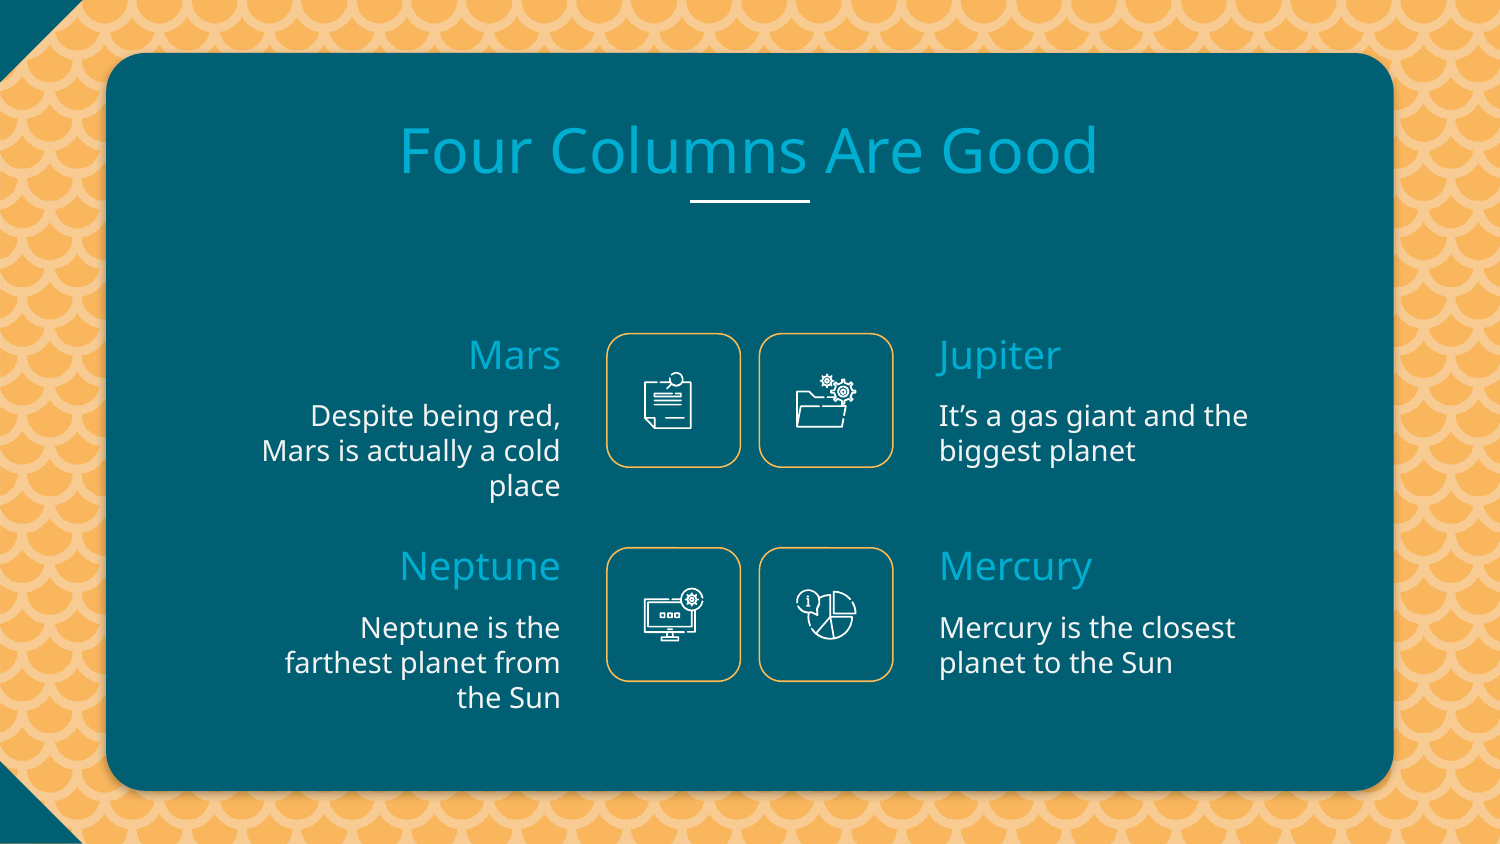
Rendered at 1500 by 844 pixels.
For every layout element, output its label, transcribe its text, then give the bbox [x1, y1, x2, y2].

text_box [606, 333, 741, 468]
title Four Columns Are Good [210, 95, 1290, 190]
text_box [759, 333, 893, 468]
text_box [643, 587, 704, 642]
title Mars [230, 310, 577, 393]
subtitle Mercury is the closest planet to the Sun [923, 605, 1270, 690]
title Neptune [230, 521, 577, 605]
title Mercury [923, 521, 1270, 605]
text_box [795, 373, 857, 428]
picture [0, 0, 1500, 844]
subtitle Despite being red, Mars is actually a cold place [230, 393, 577, 478]
title Jupiter [923, 310, 1270, 393]
text_box [759, 547, 893, 682]
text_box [795, 589, 857, 640]
subtitle It’s a gas giant and the biggest planet [923, 393, 1270, 478]
subtitle Neptune is the farthest planet from the Sun [230, 605, 577, 690]
text_box [606, 547, 741, 682]
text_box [643, 371, 692, 430]
